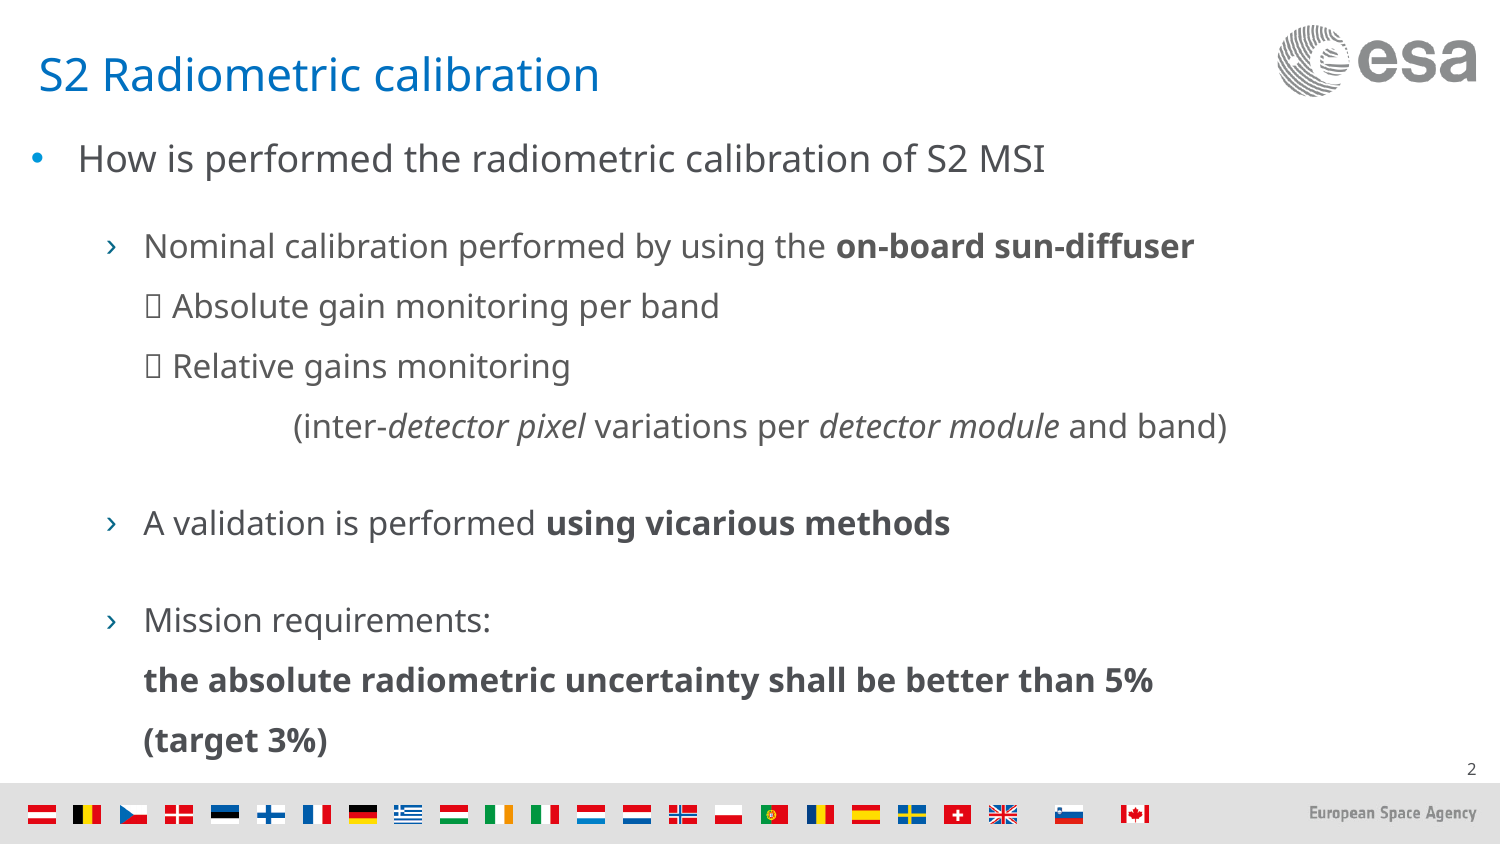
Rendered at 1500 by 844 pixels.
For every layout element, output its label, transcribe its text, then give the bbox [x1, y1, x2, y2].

picture [1277, 25, 1477, 109]
picture [0, 783, 1500, 844]
title S2 Radiometric calibration [23, 37, 1259, 109]
list How is performed the radiometric calibration of S2 MSI Nominal calibration performed by using the on-board sun-diffuser  Absolute gain monitoring per band  Relative gains monitoring (inter-detector pixel variations per detector module and band) A validation is performed using vicarious methods Mission requirements: the absolute radiometric uncertainty shall be better than 5% (target 3%) [15, 119, 1473, 747]
